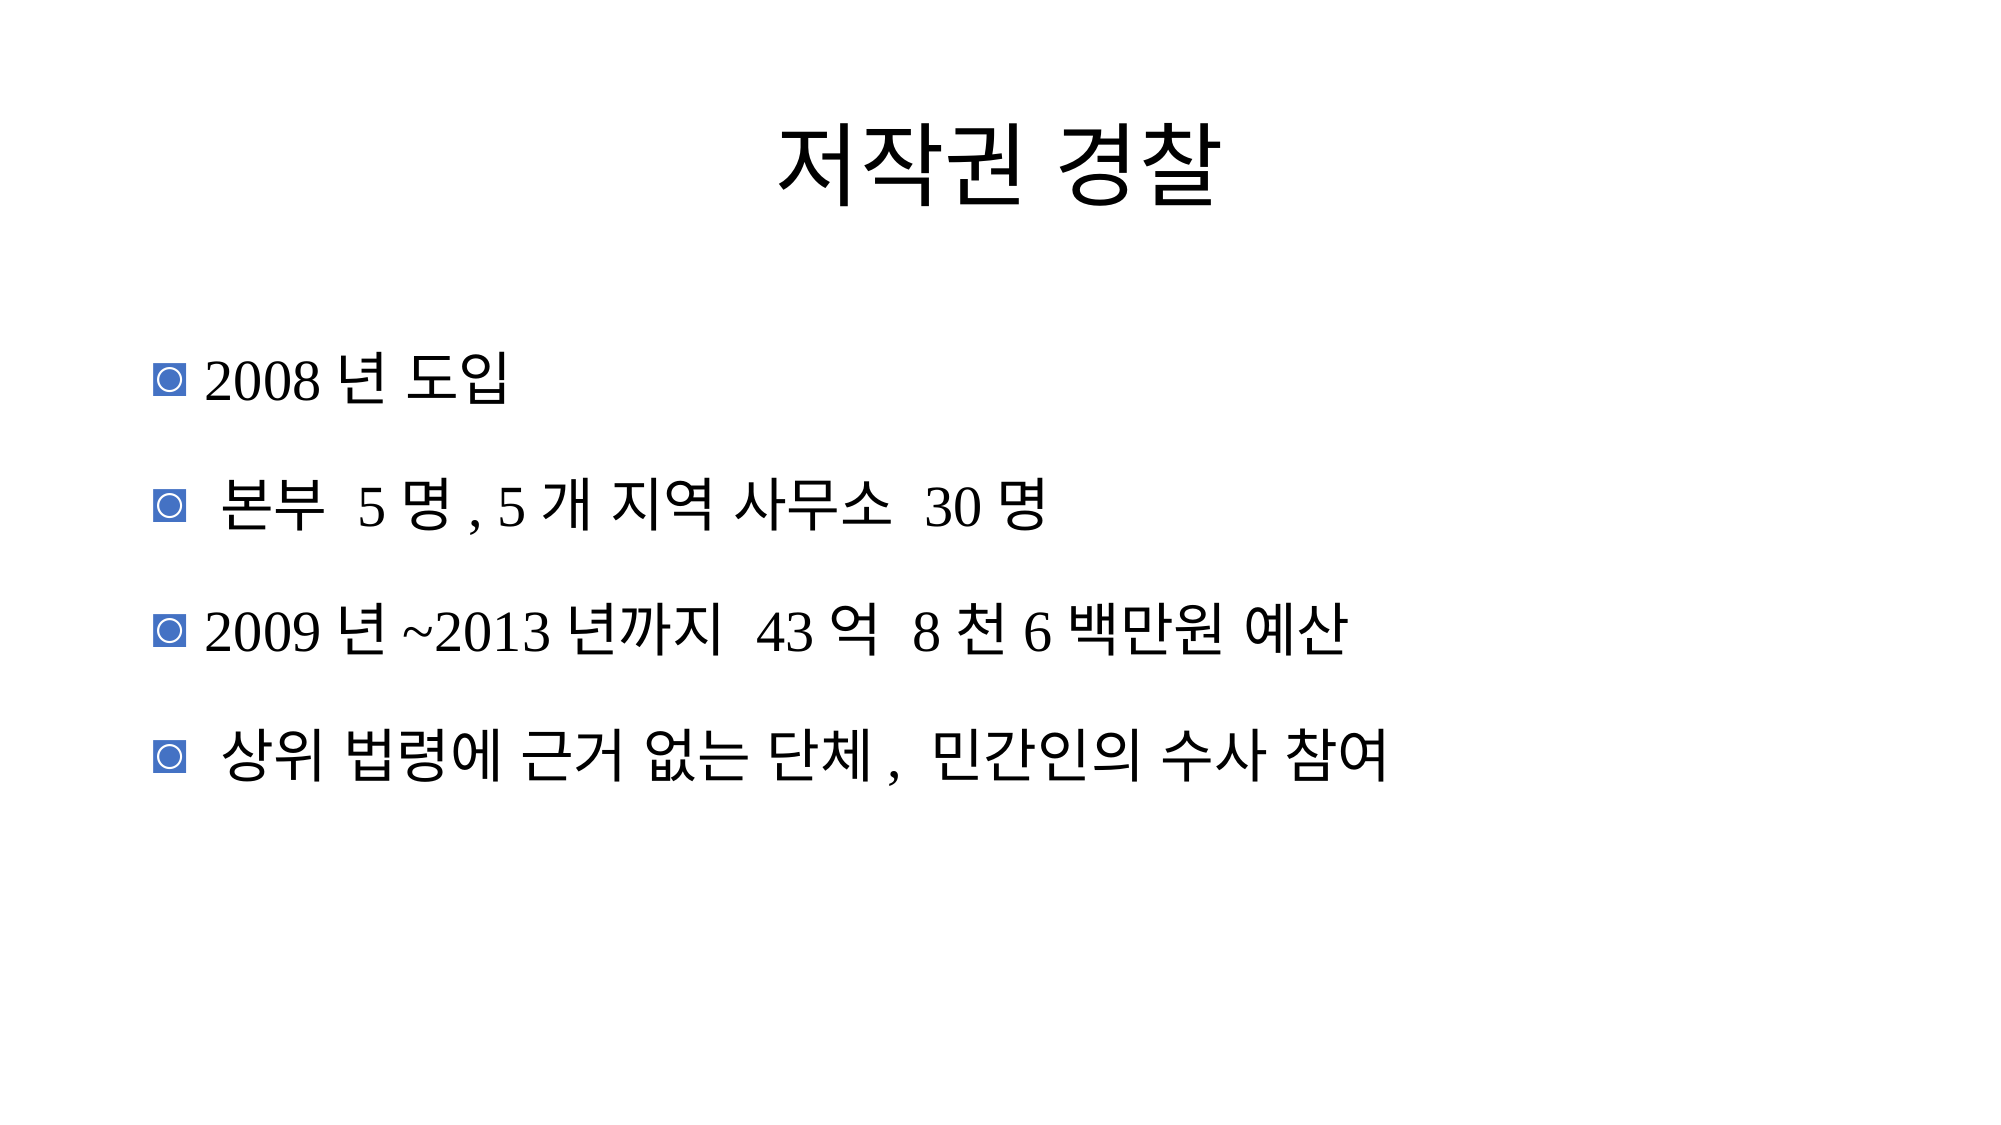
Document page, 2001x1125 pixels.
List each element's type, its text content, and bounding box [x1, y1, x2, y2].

title 저작권 경찰 [137, 83, 1863, 257]
list 2008년 도입 본부 5명, 5개 지역 사무소 30명 2009년~2013년까지 43억 8천6백만원 예산 상위 법령에 근거 없는 단체, 민간인의 수사 참여 [137, 299, 1863, 1014]
